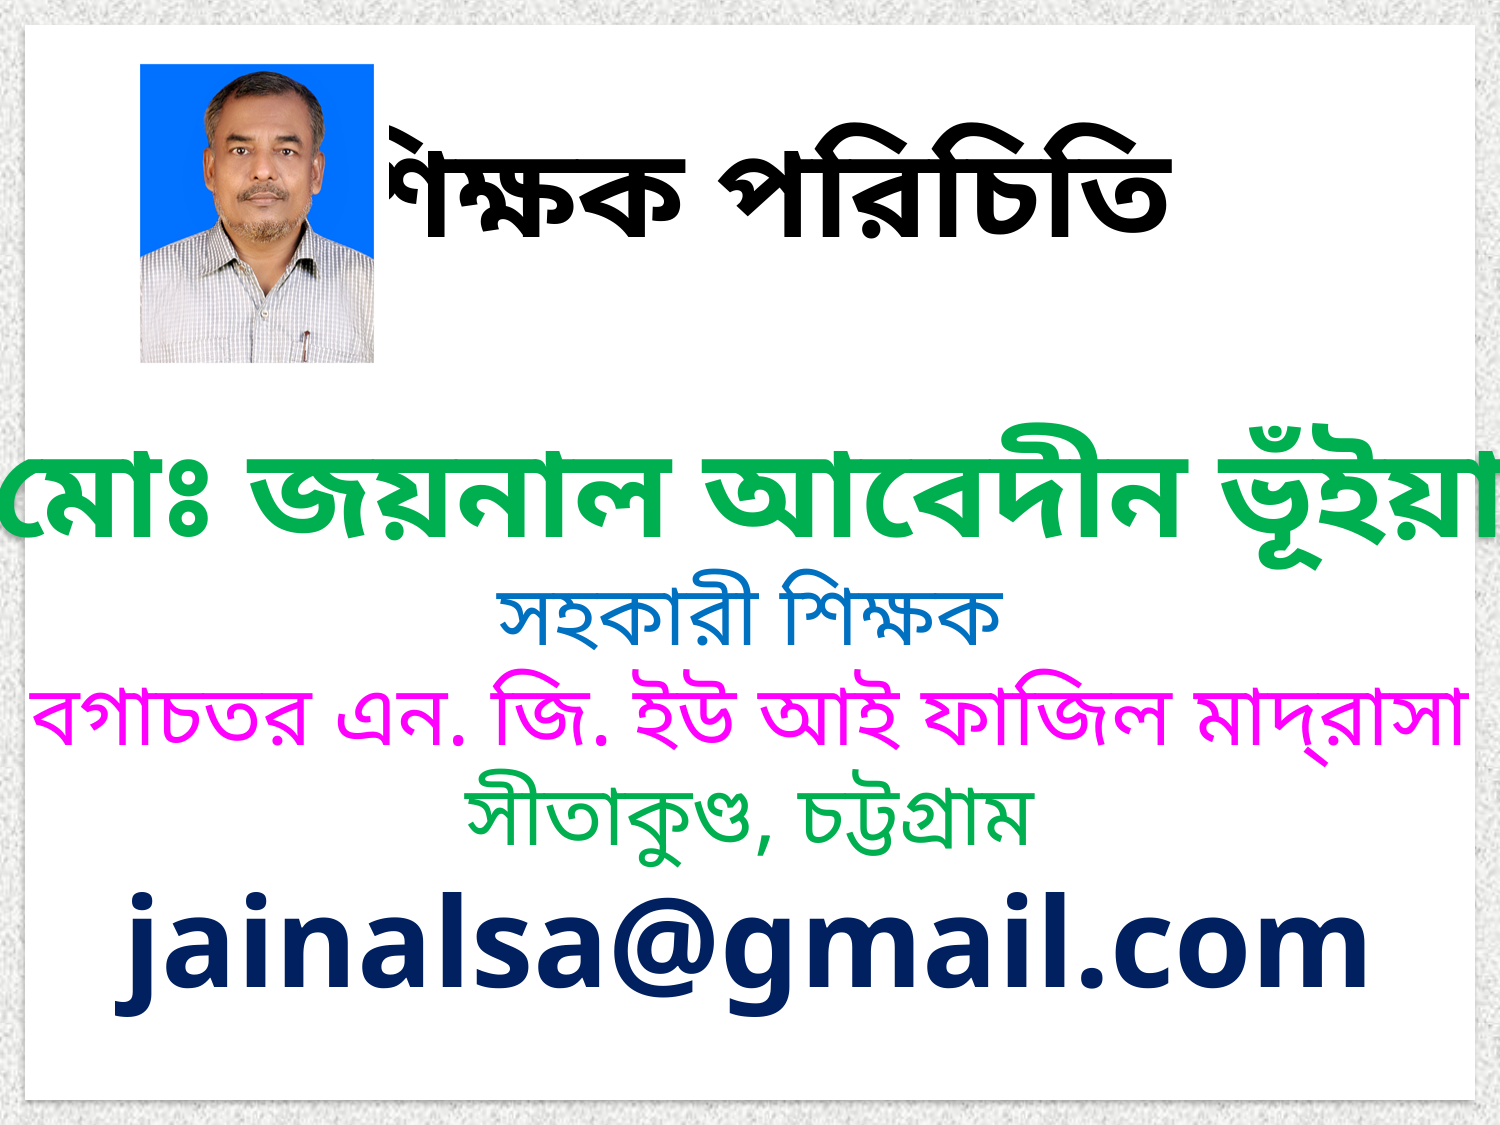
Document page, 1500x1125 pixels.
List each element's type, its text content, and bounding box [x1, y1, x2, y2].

picture [0, 0, 1500, 1125]
text_box শিক্ষক পরিচিতি মোঃ জয়নাল আবেদীন ভূঁইয়া সহকারী শিক্ষক বগাচতর এন. জি. ইউ আই ফাজিল মাদ্‌রাসা সীতাকুণ্ড, চট্টগ্রাম jainalsa@gmail.com [24, 24, 1475, 1100]
